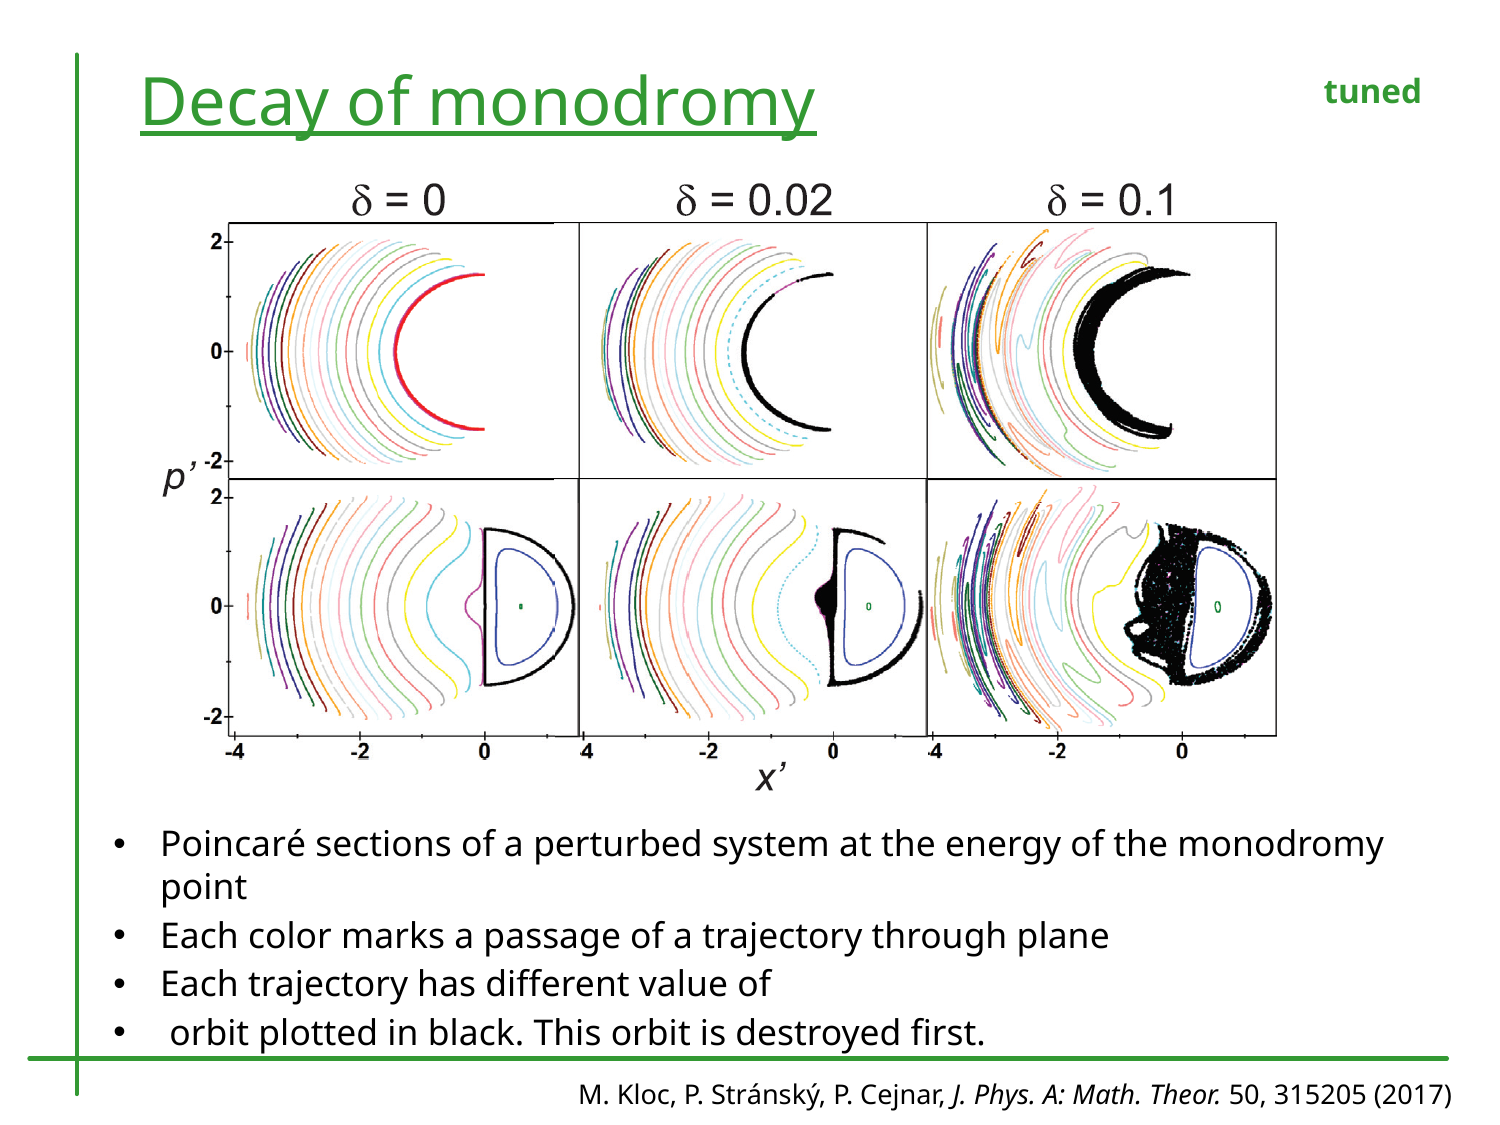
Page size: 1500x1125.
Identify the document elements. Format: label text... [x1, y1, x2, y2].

text_box Decay of monodromy [124, 51, 1013, 140]
text_box M. Kloc, P. Stránský, P. Cejnar, J. Phys. A: Math. Theor. 50, 315205 (2017) [542, 1069, 1467, 1117]
picture [149, 170, 1291, 803]
